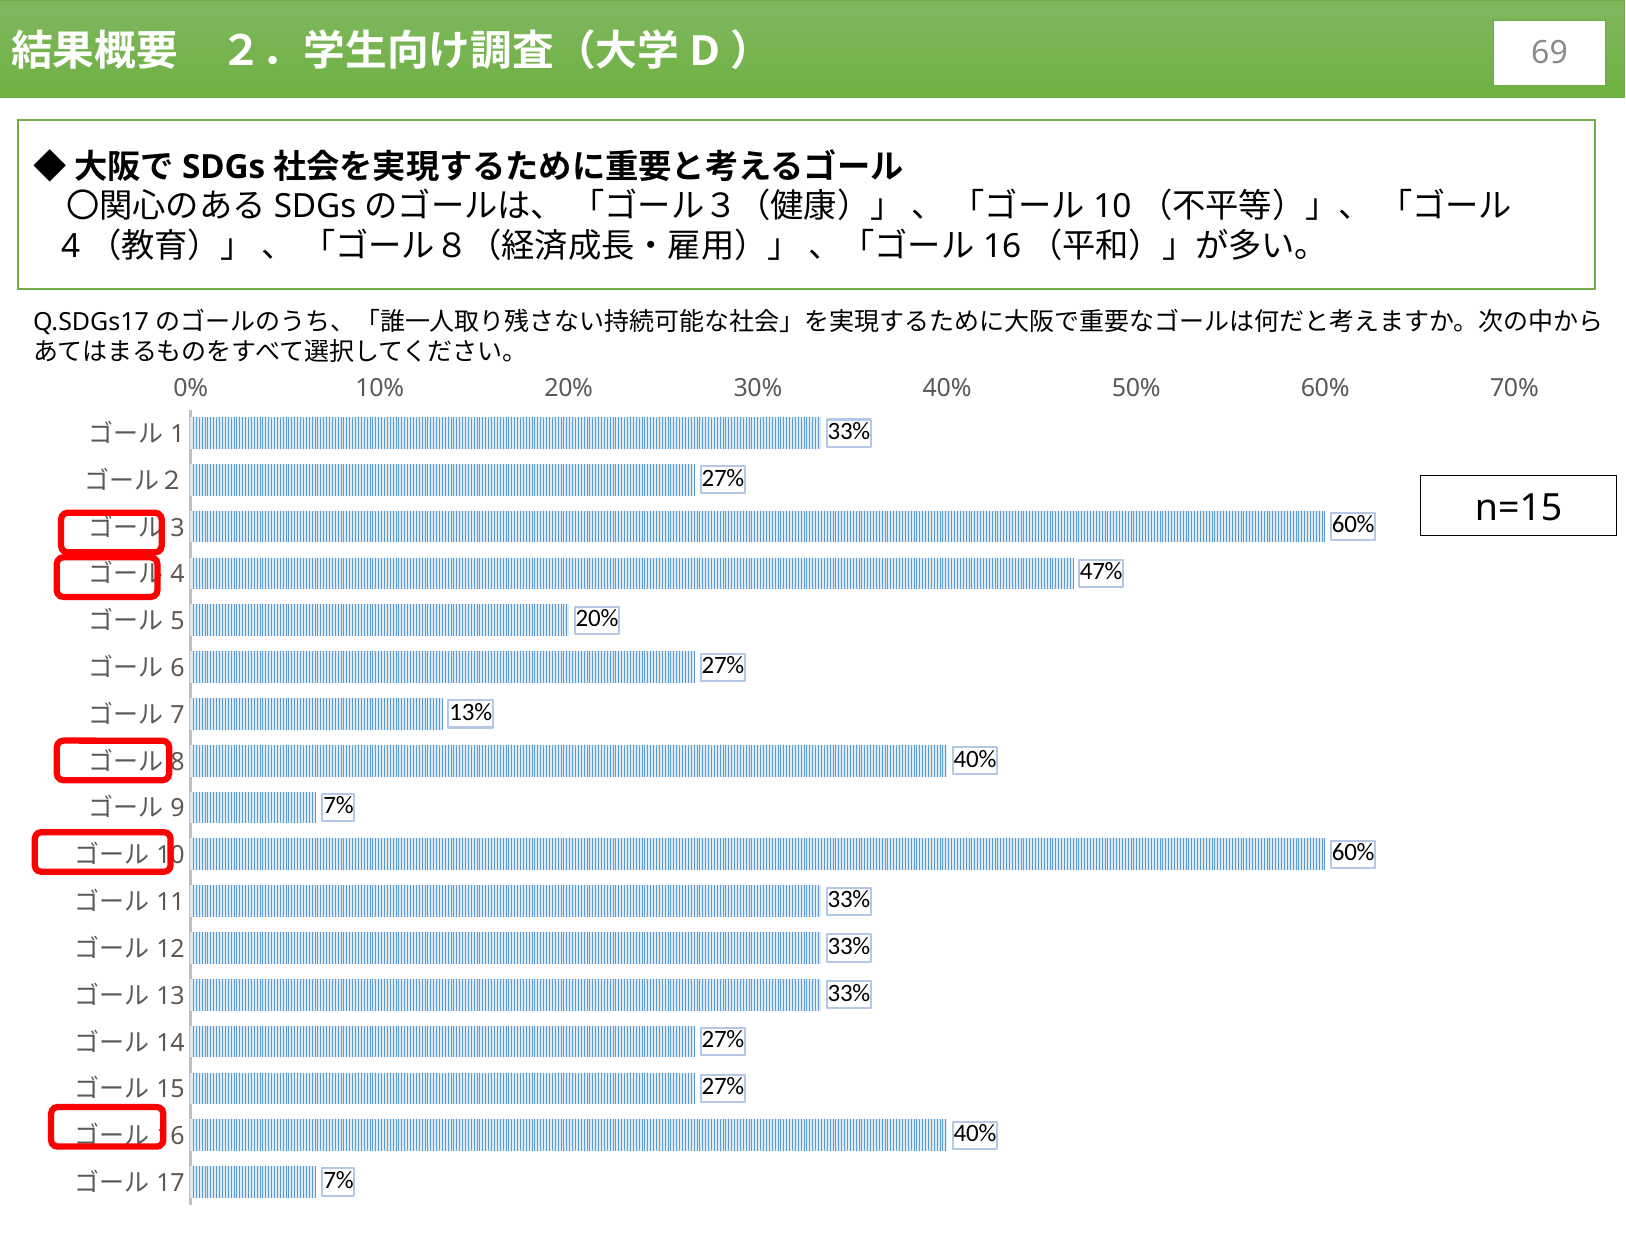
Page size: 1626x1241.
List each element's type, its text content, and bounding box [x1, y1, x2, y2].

text_box [33, 831, 44, 873]
text_box Q.SDGs17のゴールのうち、「誰一人取り残さない持続可能な社会」を実現するために大阪で重要なゴールは何だと考えますか。次の中からあてはまるものをすべて選択してください。 [18, 298, 1625, 374]
text_box n=15 [1570, 475, 1617, 536]
chart [44, 351, 1570, 1223]
slide_number 68 [1493, 20, 1606, 86]
text_box 結果概要 ２．学生向け調査（大学D） [0, 0, 1625, 98]
text_box ◆大阪でSDGs社会を実現するために重要と考えるゴール 〇関心のあるSDGsのゴールは、 「ゴール３（健康）」 、 「ゴール10（不平等）」、 「ゴール4（教育）」 、 「ゴール８（経済成長・雇用）」 、「ゴール16（平和）」が多い。 [17, 119, 1596, 290]
